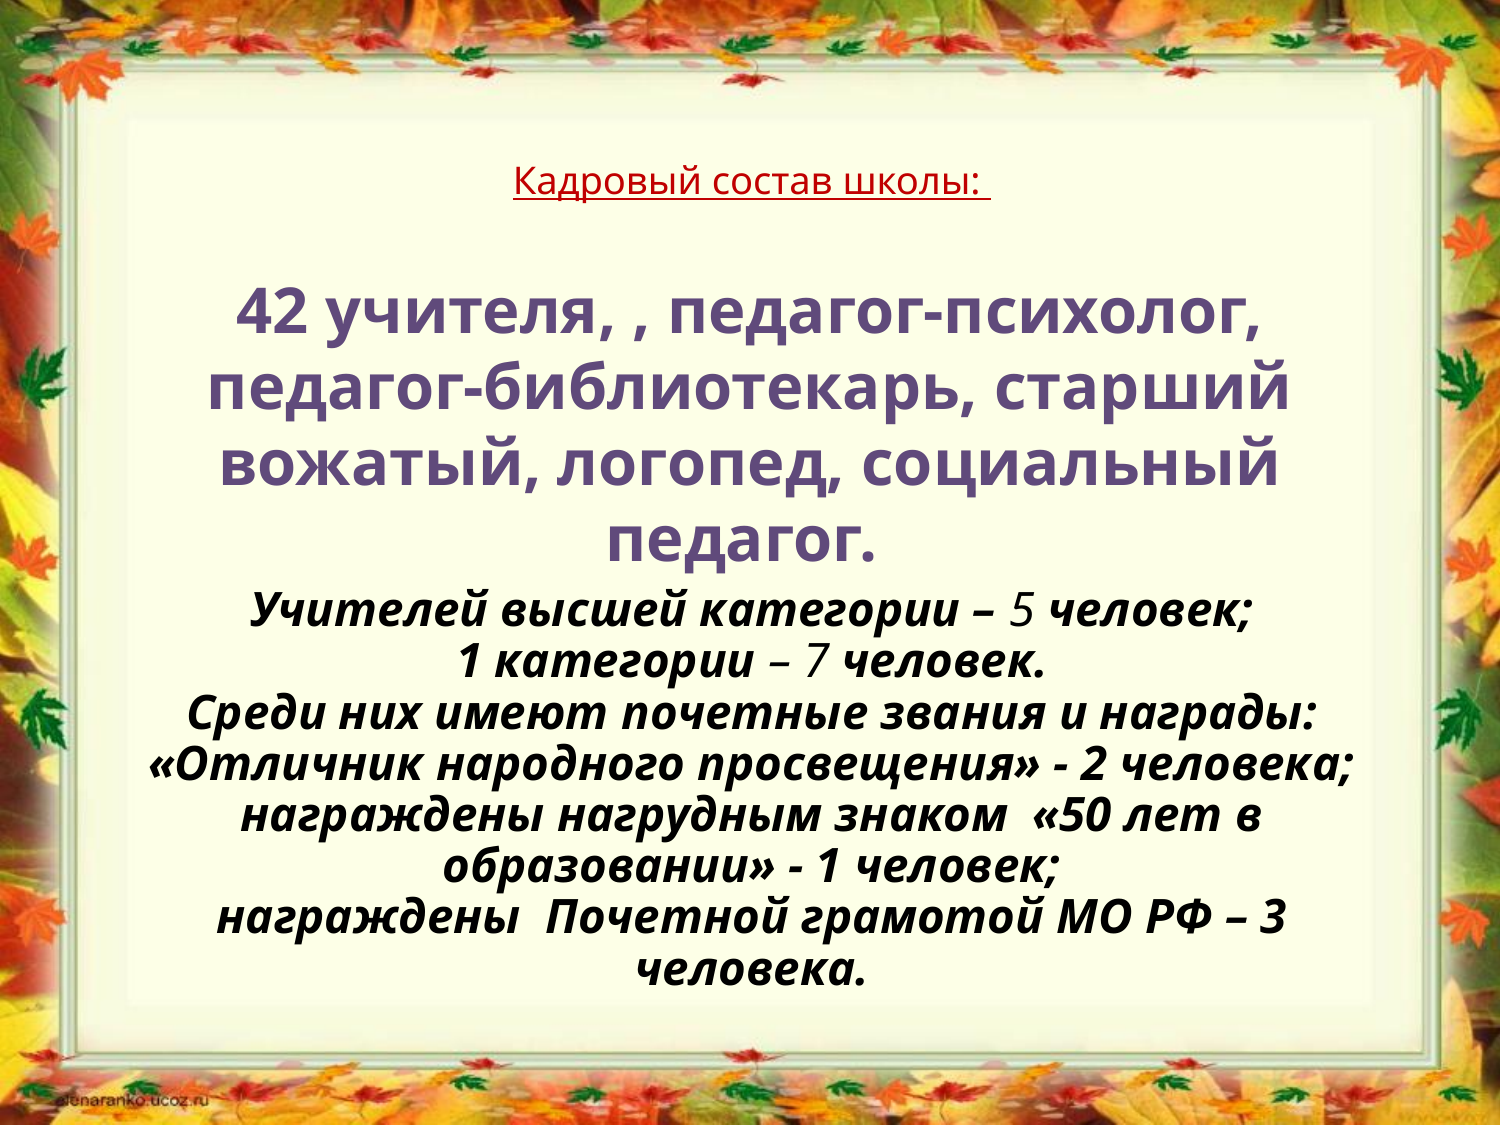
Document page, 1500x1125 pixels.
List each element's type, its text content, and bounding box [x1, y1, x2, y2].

title Кадровый состав школы: [76, 148, 1427, 256]
picture [0, 0, 1500, 1125]
list 42 учителя, , педагог-психолог, педагог-библиотекарь, старший вожатый, логопед, социальный педагог. Учителей высшей категории – 5 человек; 1 категории – 7 человек. Среди них имеют почетные звания и награды: «Отличник народного просвещения» - 2 человека; награждены нагрудным знаком «50 лет в образовании» - 1 человек; награждены Почетной грамотой МО РФ – 3 человека. [75, 262, 1425, 1005]
